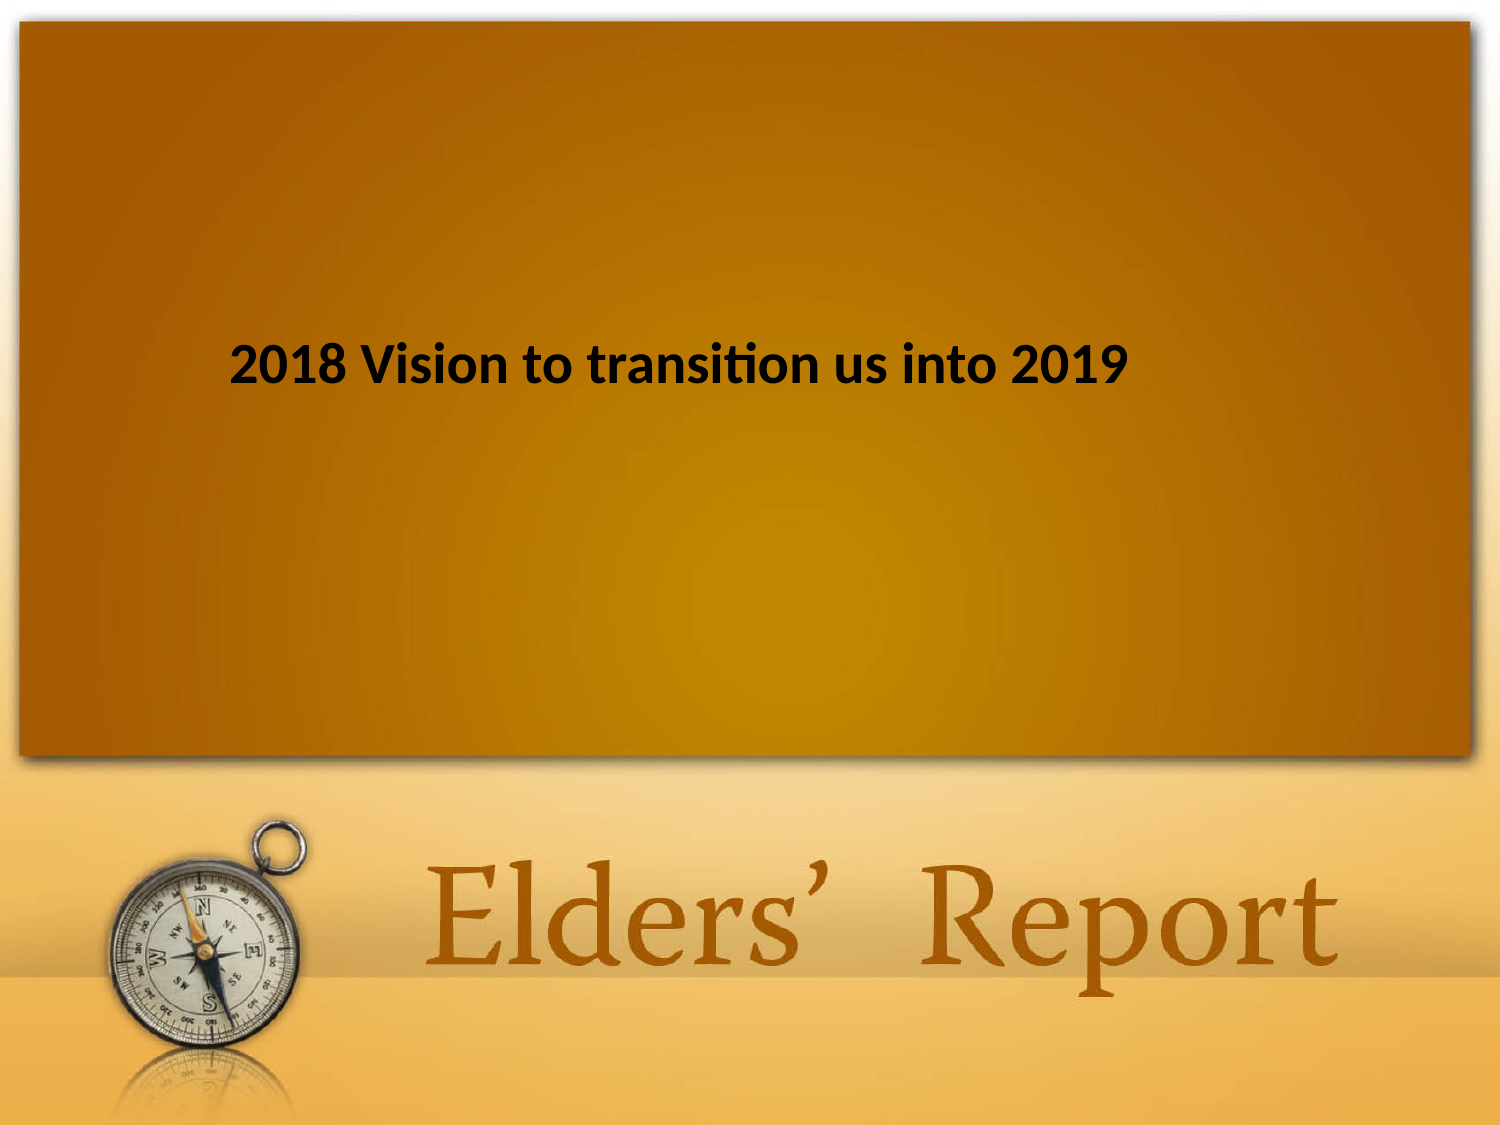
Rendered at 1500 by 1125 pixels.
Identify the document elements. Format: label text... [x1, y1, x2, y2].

text_box 2018 Vision to transition us into 2019 [214, 317, 1255, 403]
picture [0, 0, 1500, 1125]
